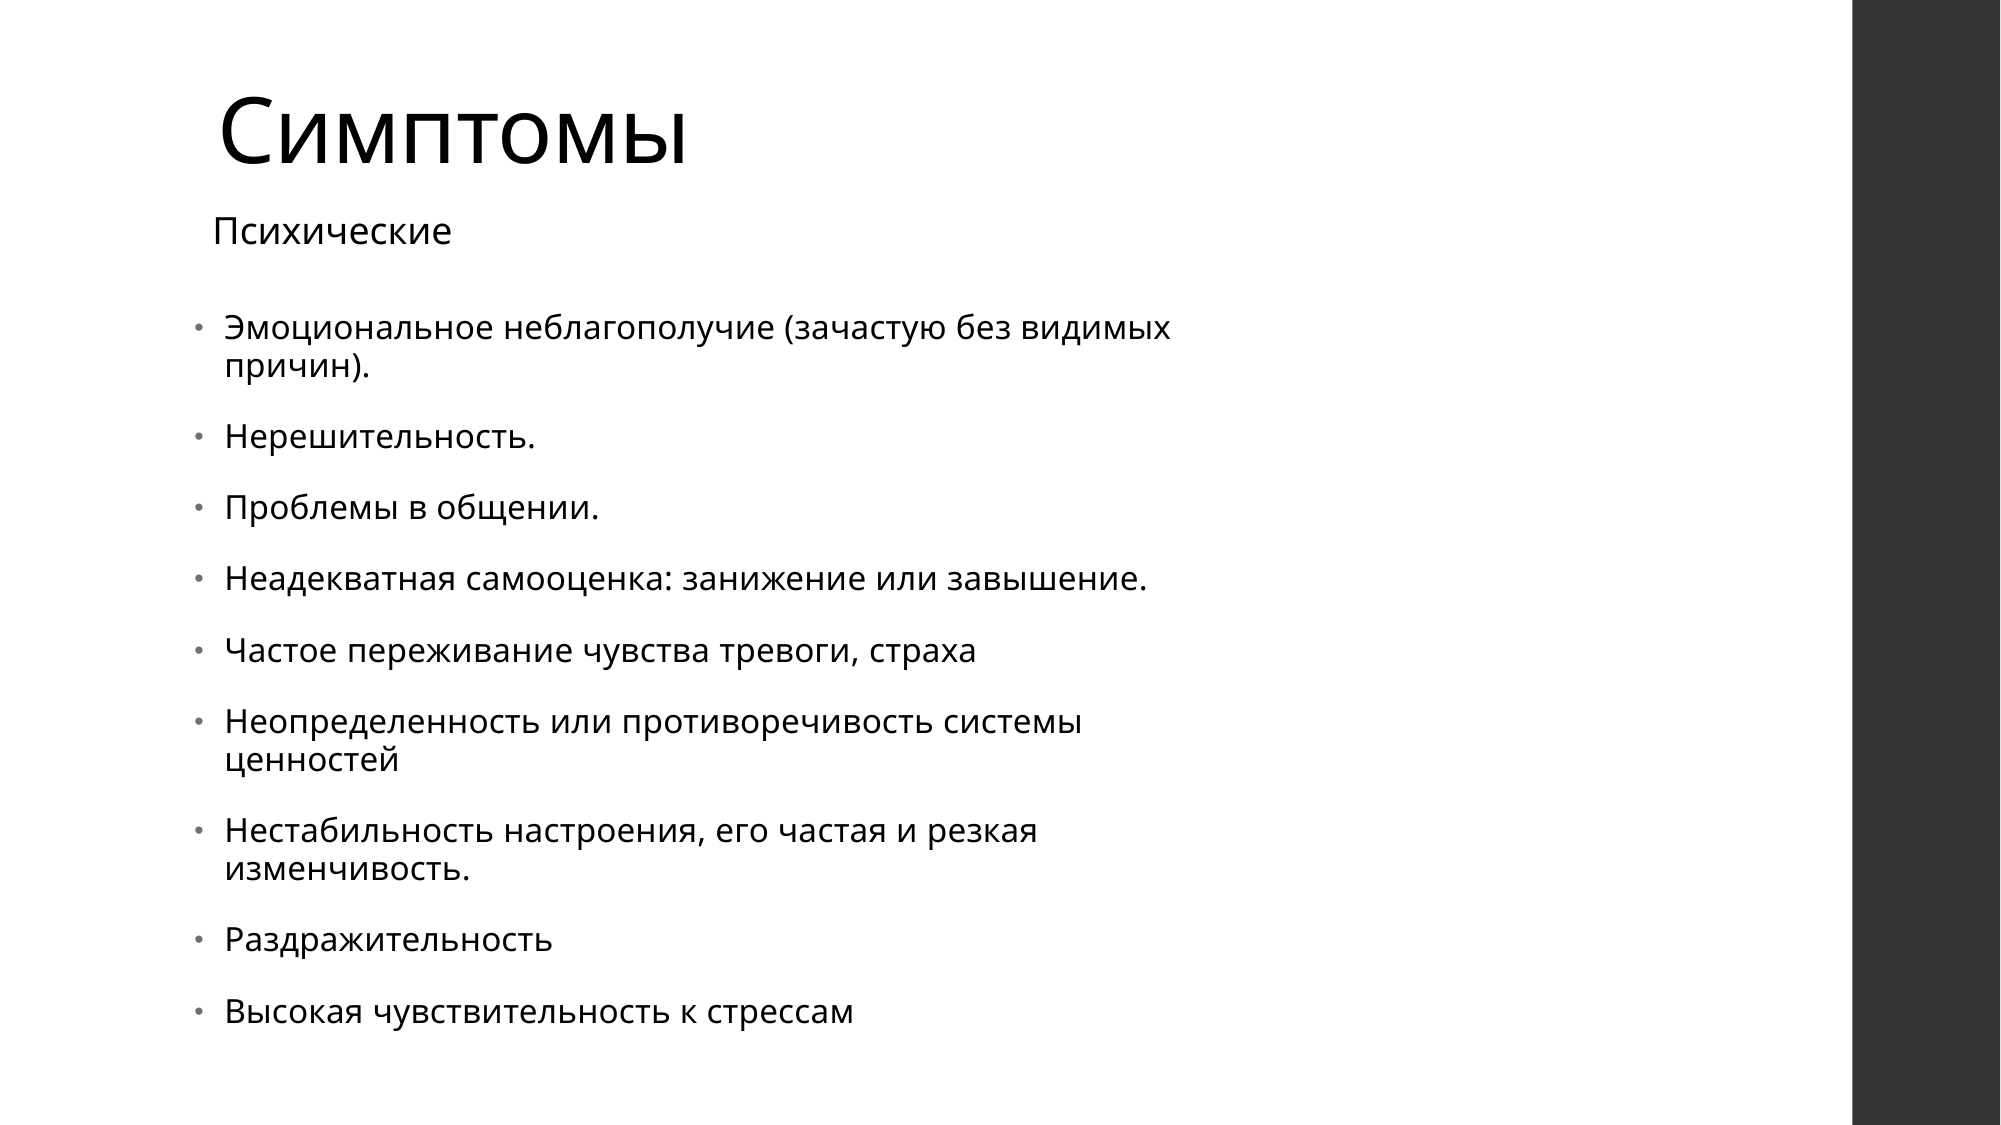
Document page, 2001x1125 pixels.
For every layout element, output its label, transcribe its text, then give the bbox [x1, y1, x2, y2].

list Эмоциональное неблагополучие (зачастую без видимых причин). Нерешительность. Проблемы в общении. Неадекватная самооценка: занижение или завышение. Частое переживание чувства тревоги, страха Неопределенность или противоречивость системы ценностей Нестабильность настроения, его частая и резкая изменчивость. Раздражительность Высокая чувствительность к стрессам [179, 301, 1280, 1016]
title Симптомы [202, 0, 1793, 191]
text_box Психические [197, 199, 468, 260]
